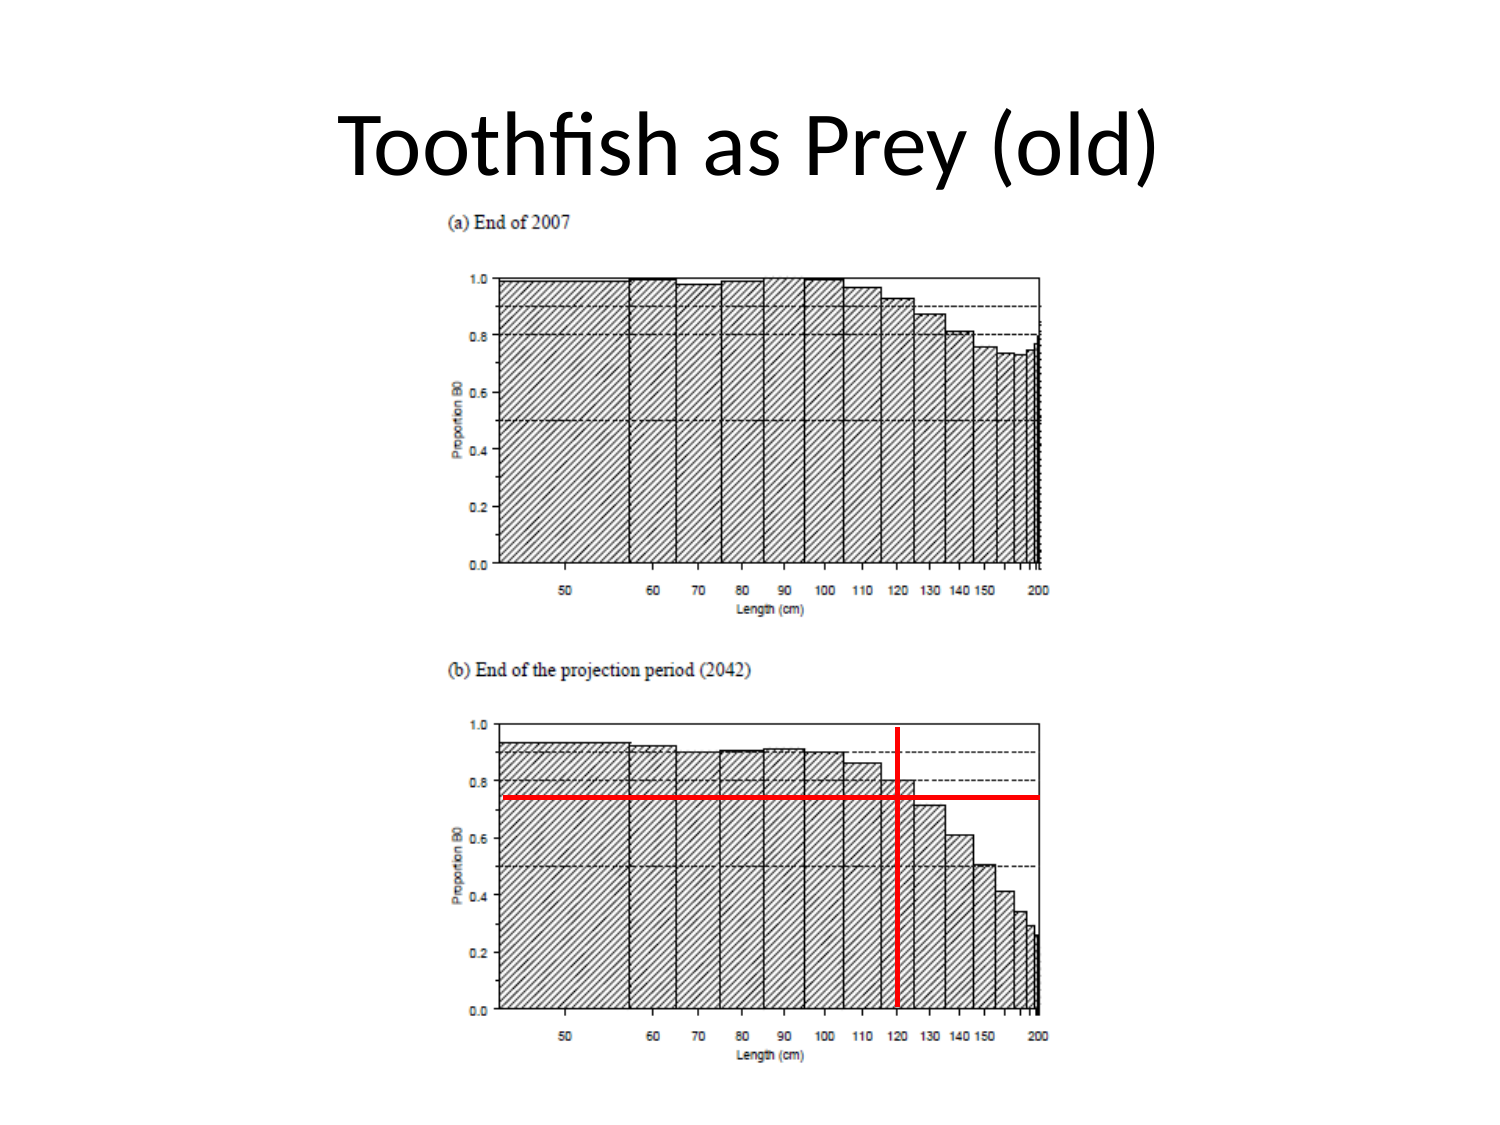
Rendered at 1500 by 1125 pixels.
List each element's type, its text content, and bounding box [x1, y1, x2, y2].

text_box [430, 201, 1070, 1077]
title Toothfish as Prey (old) [75, 45, 1425, 233]
